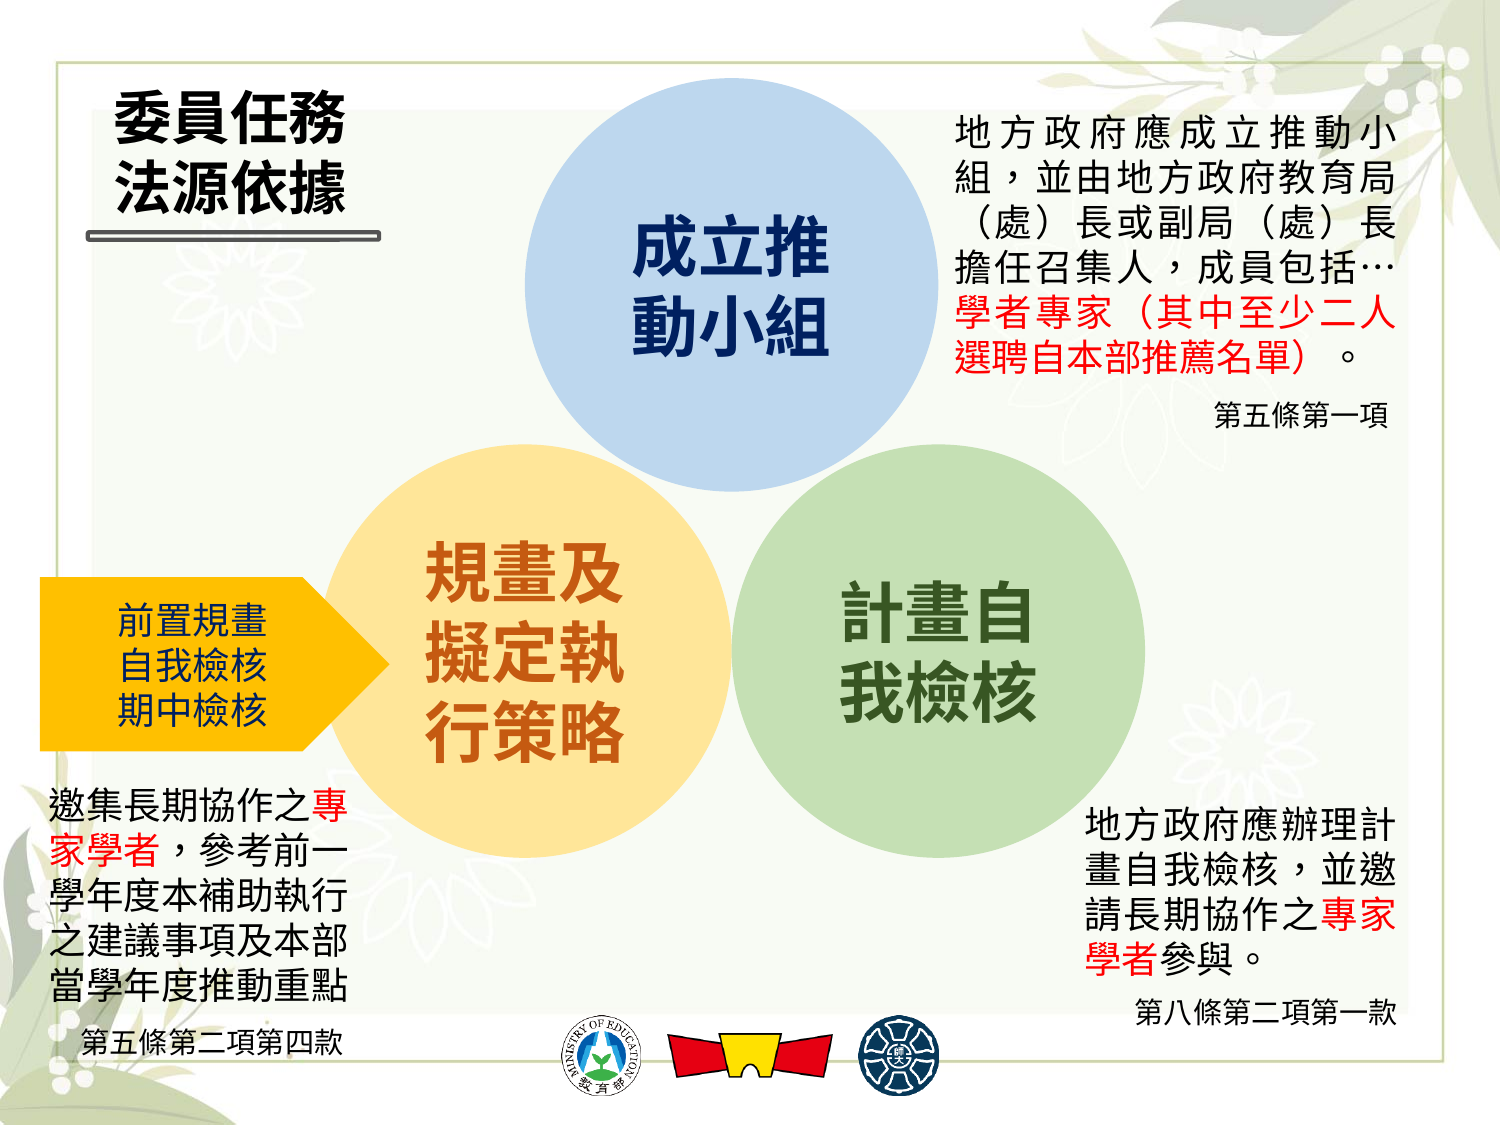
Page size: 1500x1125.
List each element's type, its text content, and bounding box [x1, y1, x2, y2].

text_box 前置規畫 自我檢核 期中檢核 [37, 574, 392, 754]
text_box 地方政府應成立推動小組，並由地方政府教育局（處）長或副局（處）長擔任召集人，成員包括…學者專家（其中至少二人選聘自本部推薦名單）。 [821, 101, 1413, 387]
text_box 第五條第一項 [1080, 389, 1404, 440]
text_box 邀集長期協作之專家學者，參考前一學年度本補助執行之建議事項及本部當學年度推動重點 [34, 775, 365, 1015]
text_box 第八條第二項第一款 [1001, 987, 1413, 1037]
picture [0, 0, 1500, 1125]
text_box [75, 73, 385, 240]
text_box 地方政府應辦理計畫自我檢核，並邀請長期協作之專家學者參與。 [951, 793, 1413, 989]
text_box 第五條第二項第四款 [65, 1017, 359, 1068]
text_box 規畫及擬定執行策略 [324, 442, 732, 860]
text_box 成立推動小組 [522, 76, 914, 494]
text_box 計畫自我檢核 [729, 442, 1148, 860]
